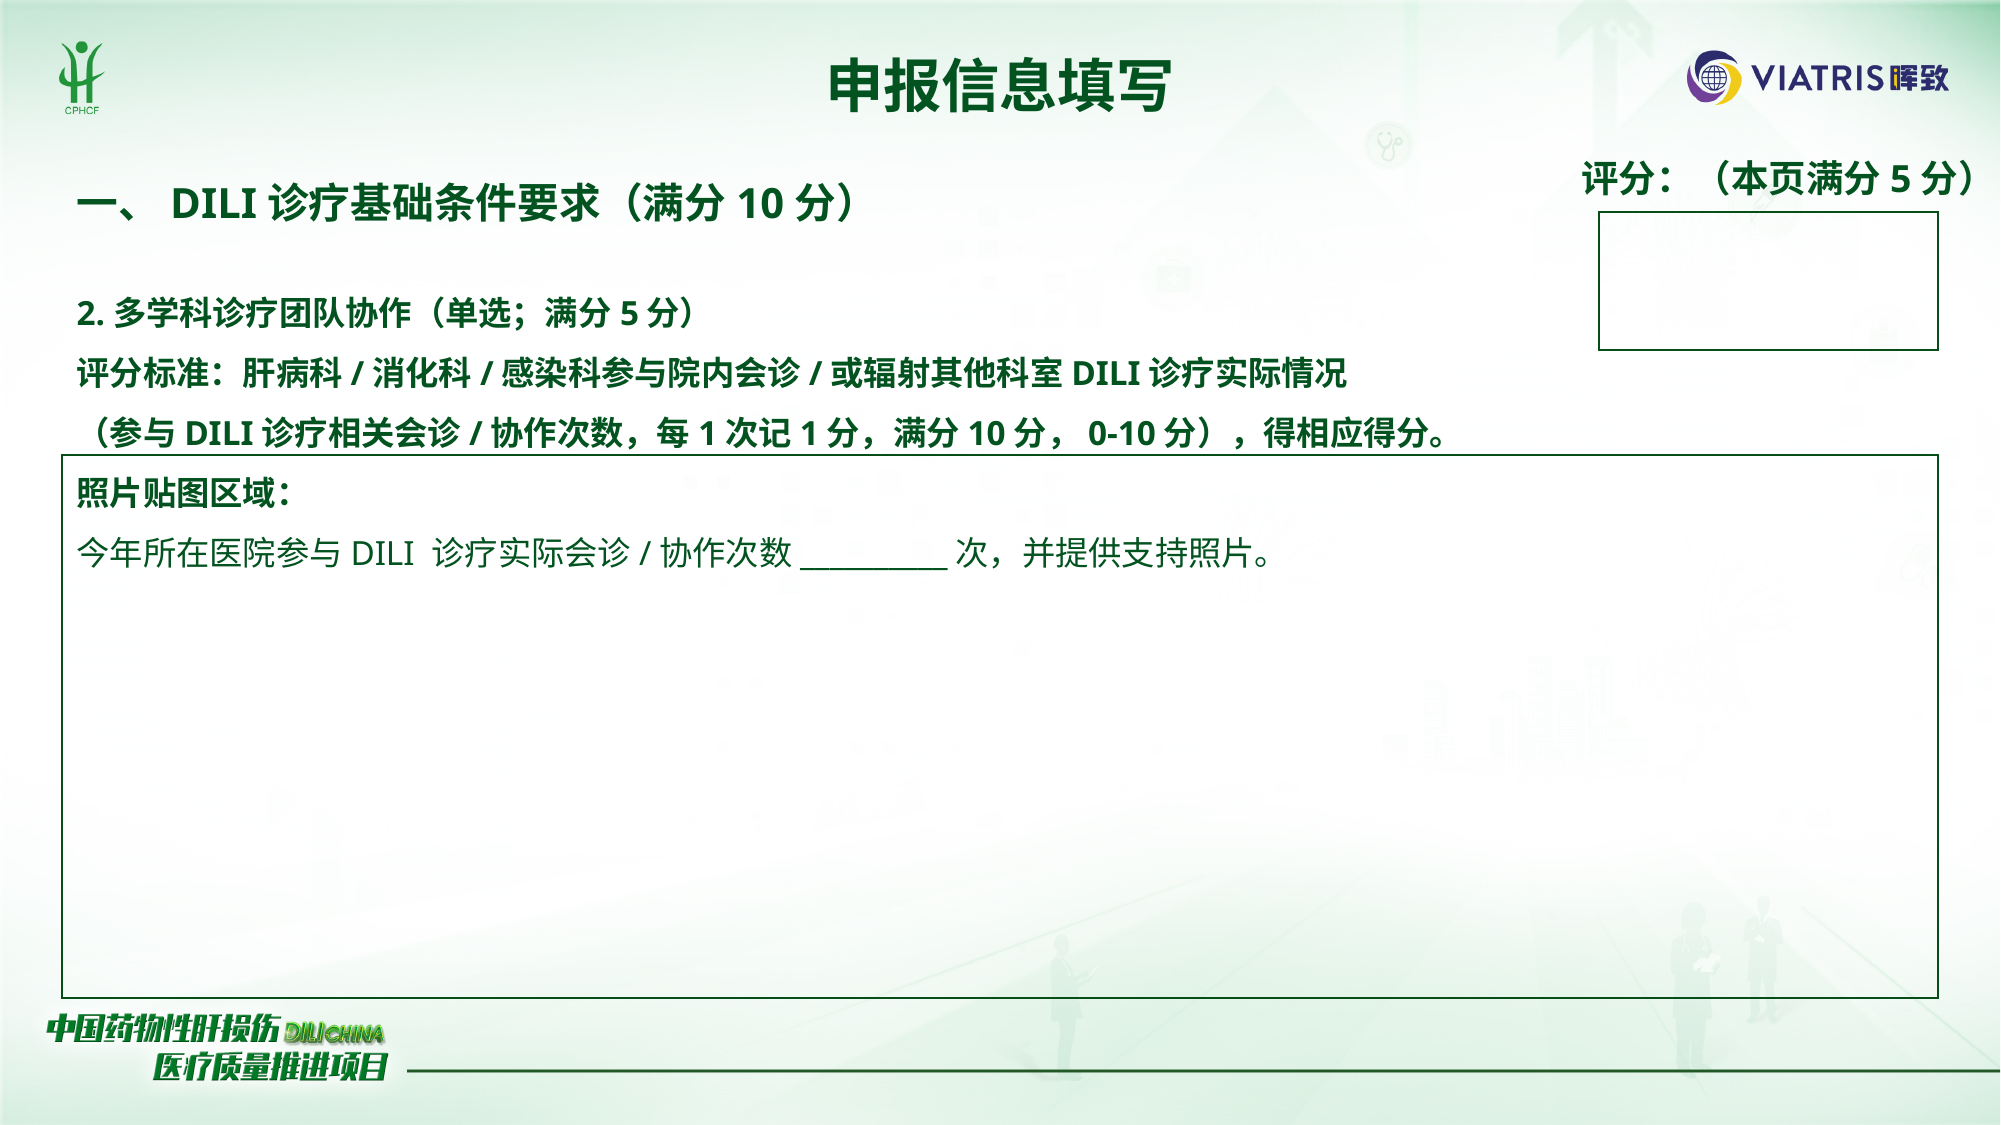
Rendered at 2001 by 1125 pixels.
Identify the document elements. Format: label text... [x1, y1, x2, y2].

text_box [1598, 211, 1939, 351]
text_box 评分：（本页满分5分） [1566, 147, 2000, 208]
text_box 一、DILI诊疗基础条件要求（满分10分） [61, 169, 1062, 235]
text_box 2.多学科诊疗团队协作（单选；满分5分） 评分标准：肝病科/消化科/感染科参与院内会诊/或辐射其他科室DILI诊疗实际情况 （参与DILI诊疗相关会诊/协作次数，每1次记1分，满分10分，0-10分），得相应得分。 照片贴图区域： 今年所在医院参与DILI 诊疗实际会诊/协作次数__________次，并提供支持照片。 [61, 265, 1567, 454]
text_box [61, 454, 1939, 999]
picture [0, 0, 2001, 1125]
text_box 申报信息填写 [810, 41, 1190, 127]
